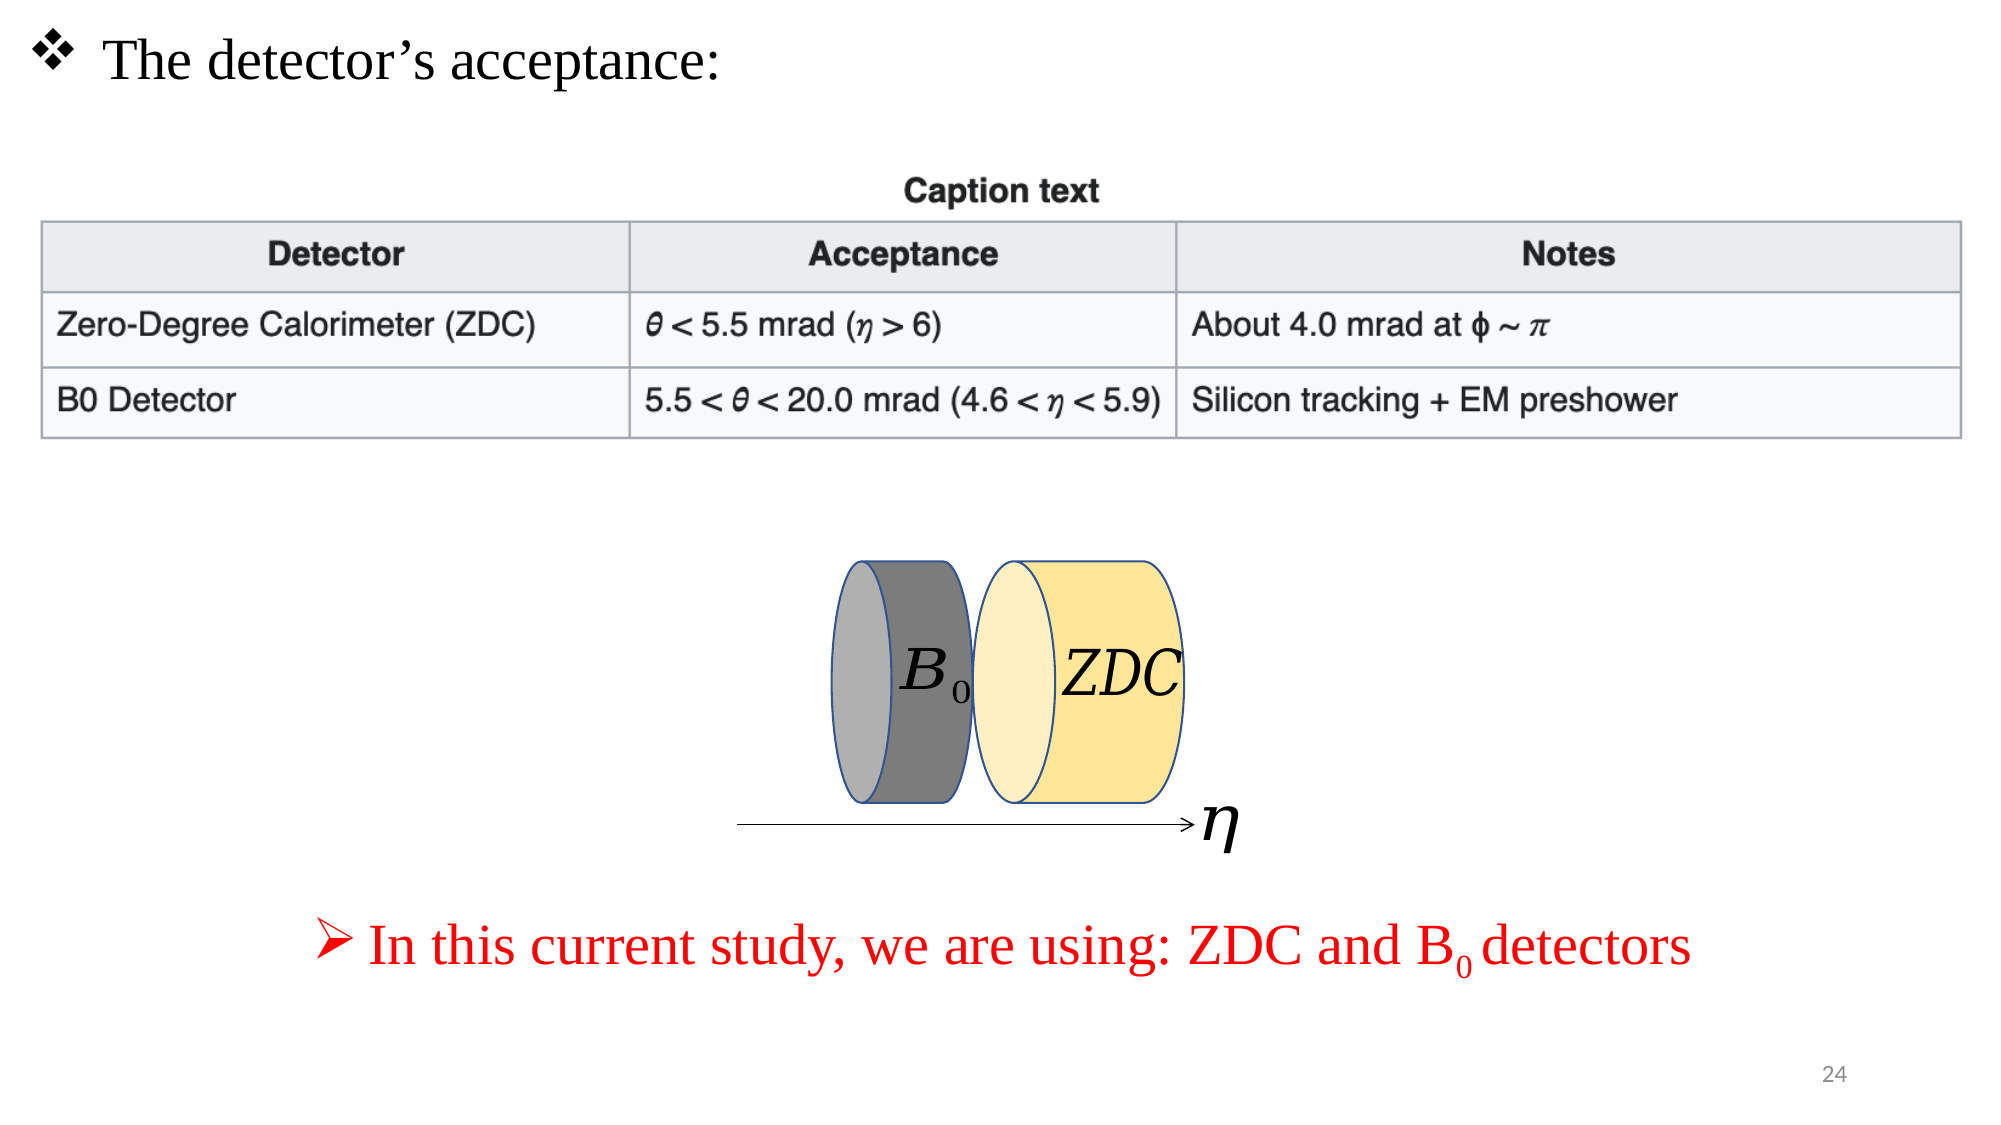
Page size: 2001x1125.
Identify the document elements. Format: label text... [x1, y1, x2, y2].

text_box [31, 155, 1989, 466]
text_box In this current study, we are using: ZDC and B0 detectors [297, 898, 1778, 993]
text_box The detector’s acceptance: [12, 14, 753, 99]
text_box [737, 561, 1244, 856]
slide_number 24 [1412, 1042, 1863, 1103]
